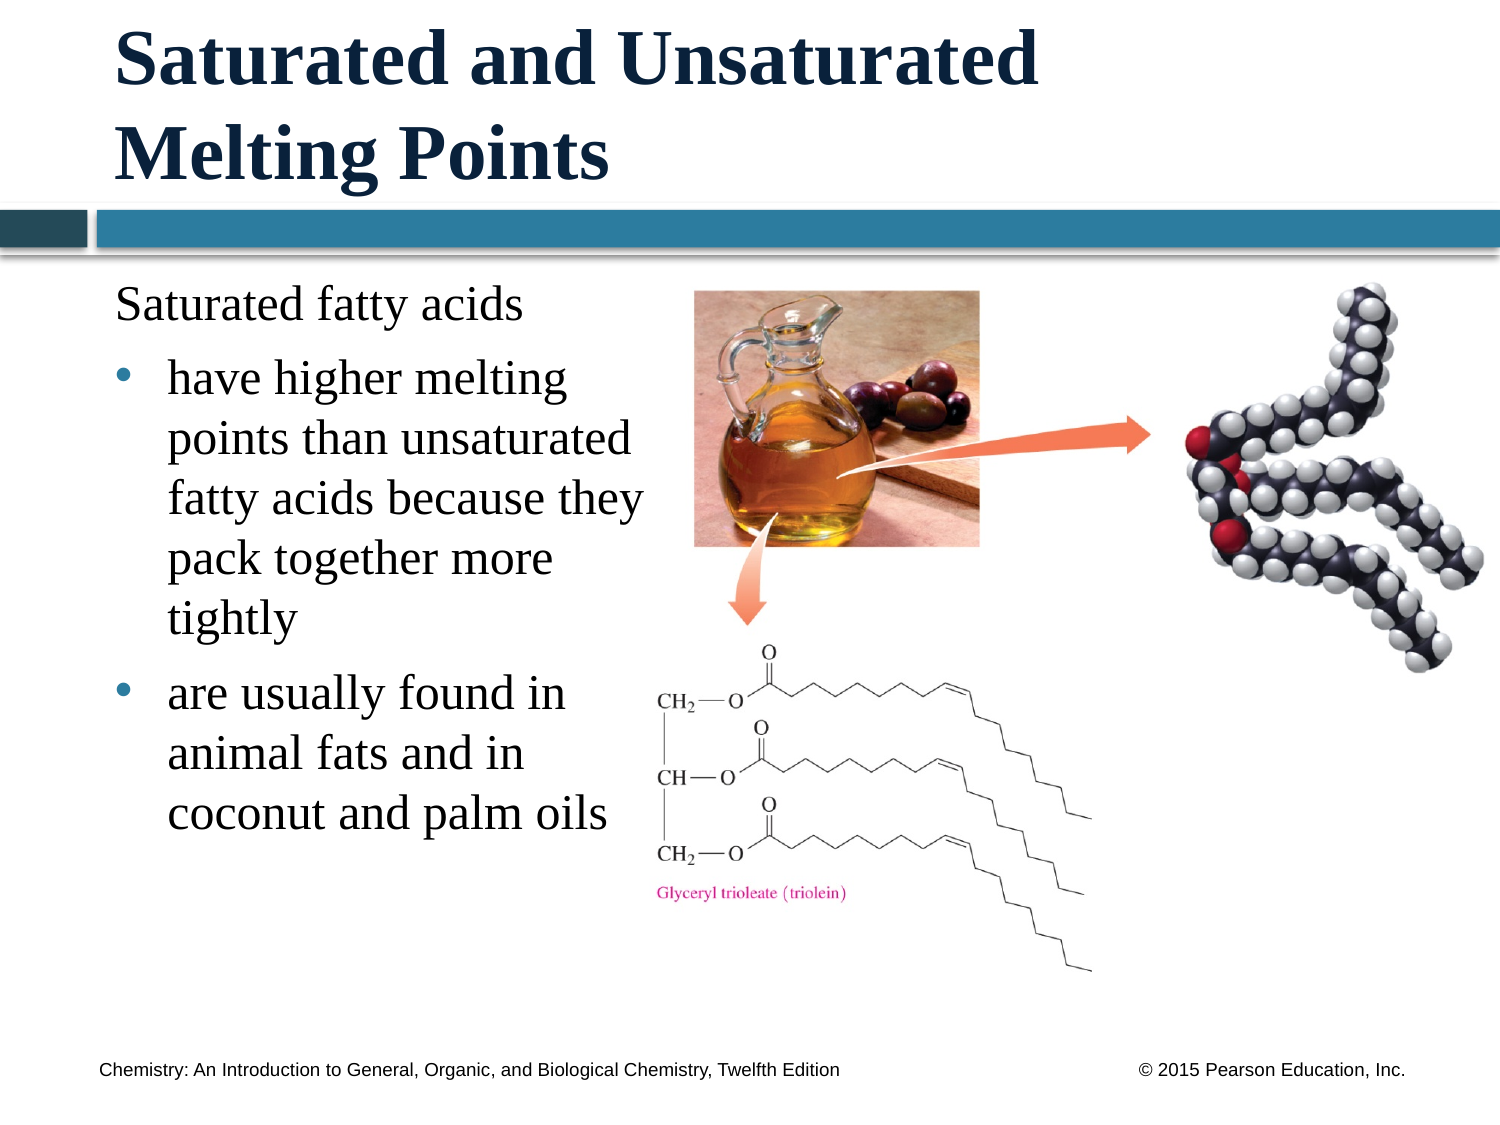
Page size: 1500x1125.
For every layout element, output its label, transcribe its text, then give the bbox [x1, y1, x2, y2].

picture [649, 274, 1492, 976]
title Saturated and Unsaturated Melting Points [99, 25, 1413, 176]
list Saturated fatty acids have higher melting points than unsaturated fatty acids because they pack together more tightly are usually found in animal fats and in coconut and palm oils [99, 262, 688, 1013]
